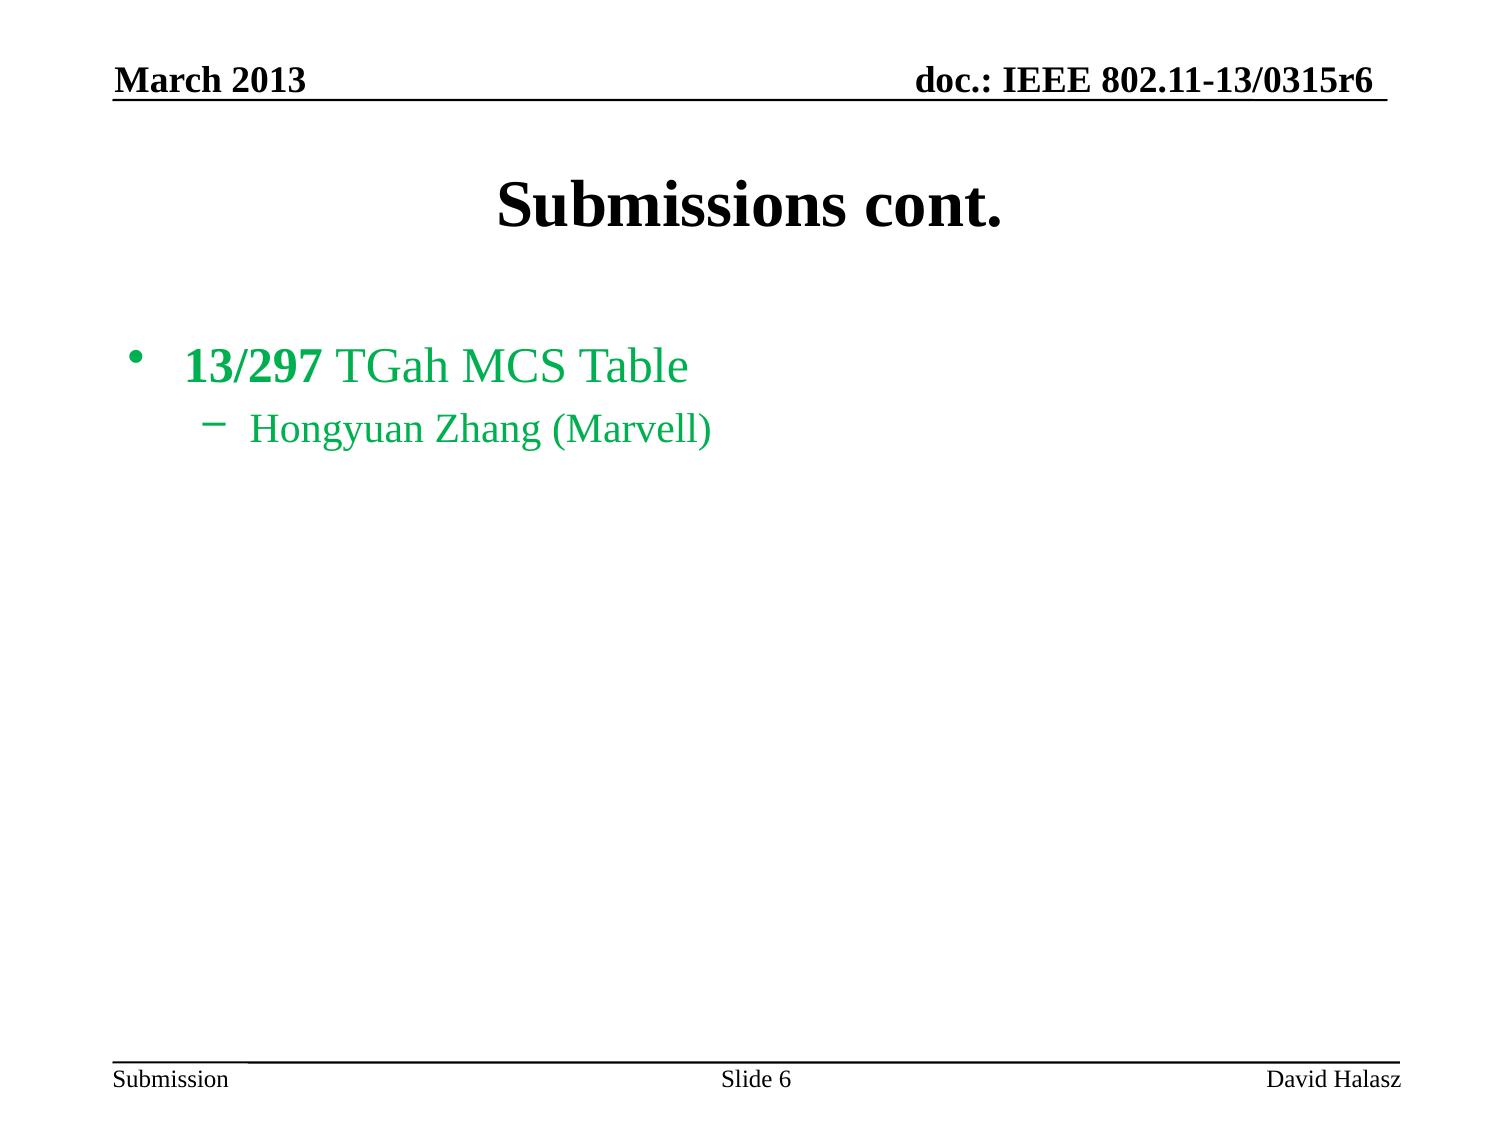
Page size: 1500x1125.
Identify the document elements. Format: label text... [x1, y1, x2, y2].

title Submissions cont. [112, 112, 1388, 288]
list 13/297 TGah MCS Table Hongyuan Zhang (Marvell) [112, 324, 1388, 1001]
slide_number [114, 54, 333, 101]
slide_number Slide 6 [712, 1061, 800, 1093]
footer David Halasz [1264, 1061, 1402, 1093]
